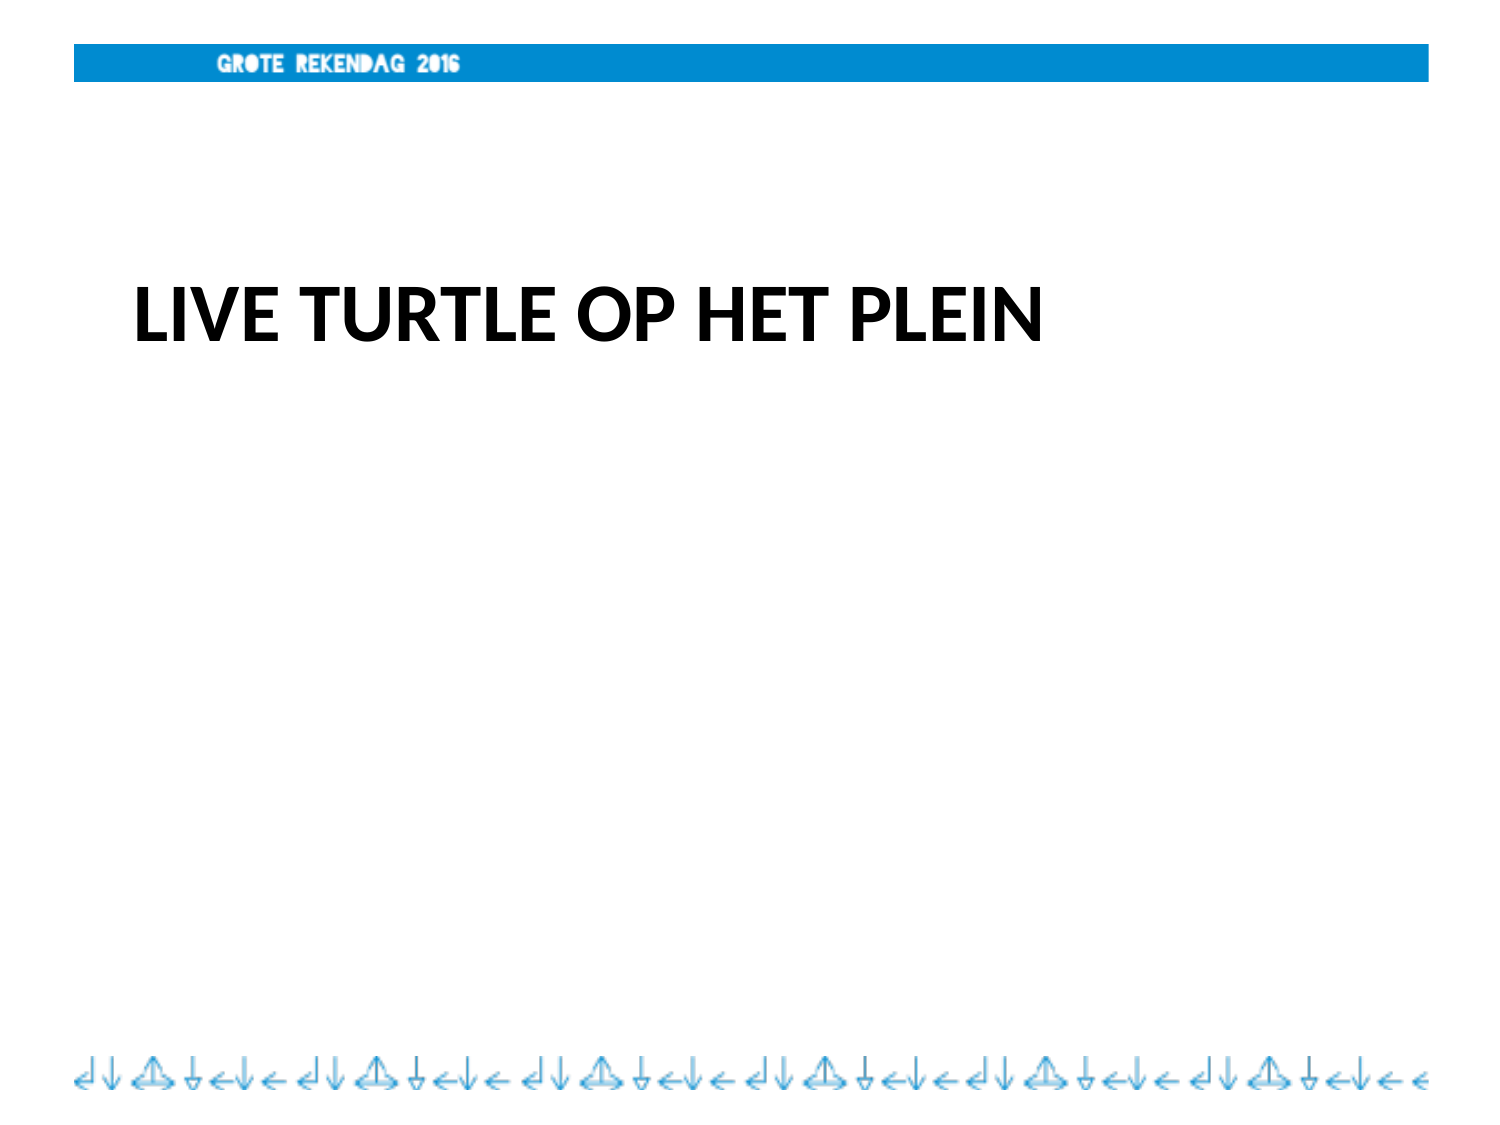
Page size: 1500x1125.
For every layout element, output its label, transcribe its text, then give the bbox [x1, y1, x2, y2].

picture [217, 54, 284, 72]
picture [73, 1056, 1429, 1090]
picture [296, 54, 405, 72]
picture [417, 54, 459, 72]
title live turtle op het plein [118, 250, 1394, 947]
